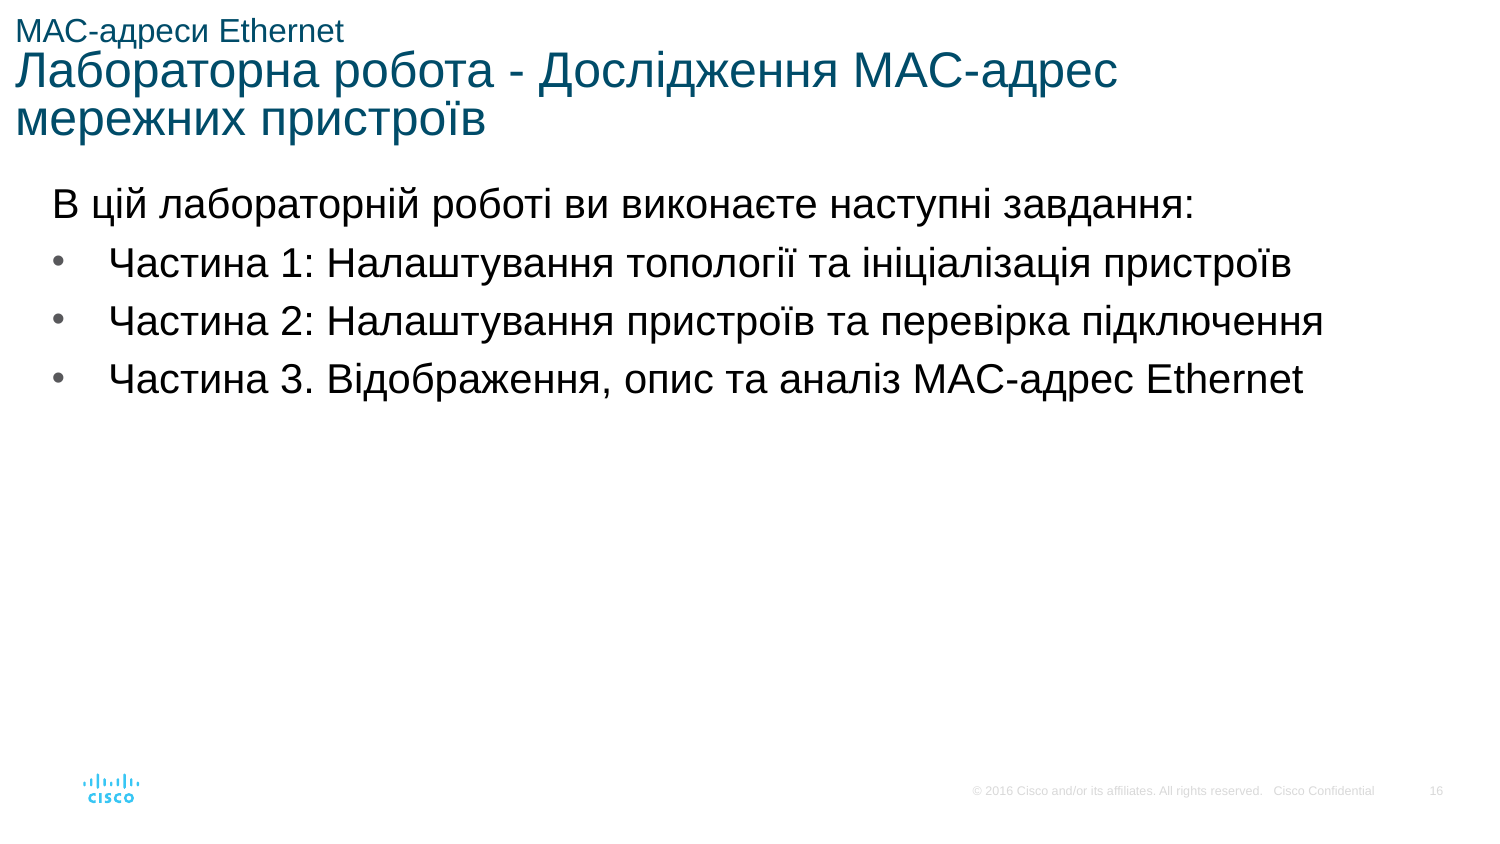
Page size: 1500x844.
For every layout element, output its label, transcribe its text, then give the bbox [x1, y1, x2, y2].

title МАС-адреси Ethernet Лабораторна робота - Дослідження MAC-адрес мережних пристроїв [0, 20, 1369, 141]
list В цій лабораторній роботі ви виконаєте наступні завдання: Частина 1: Налаштування топології та ініціалізація пристроїв Частина 2: Налаштування пристроїв та перевірка підключення Частина 3. Відображення, опис та аналіз MAC-адрес Ethernet [36, 169, 1396, 674]
